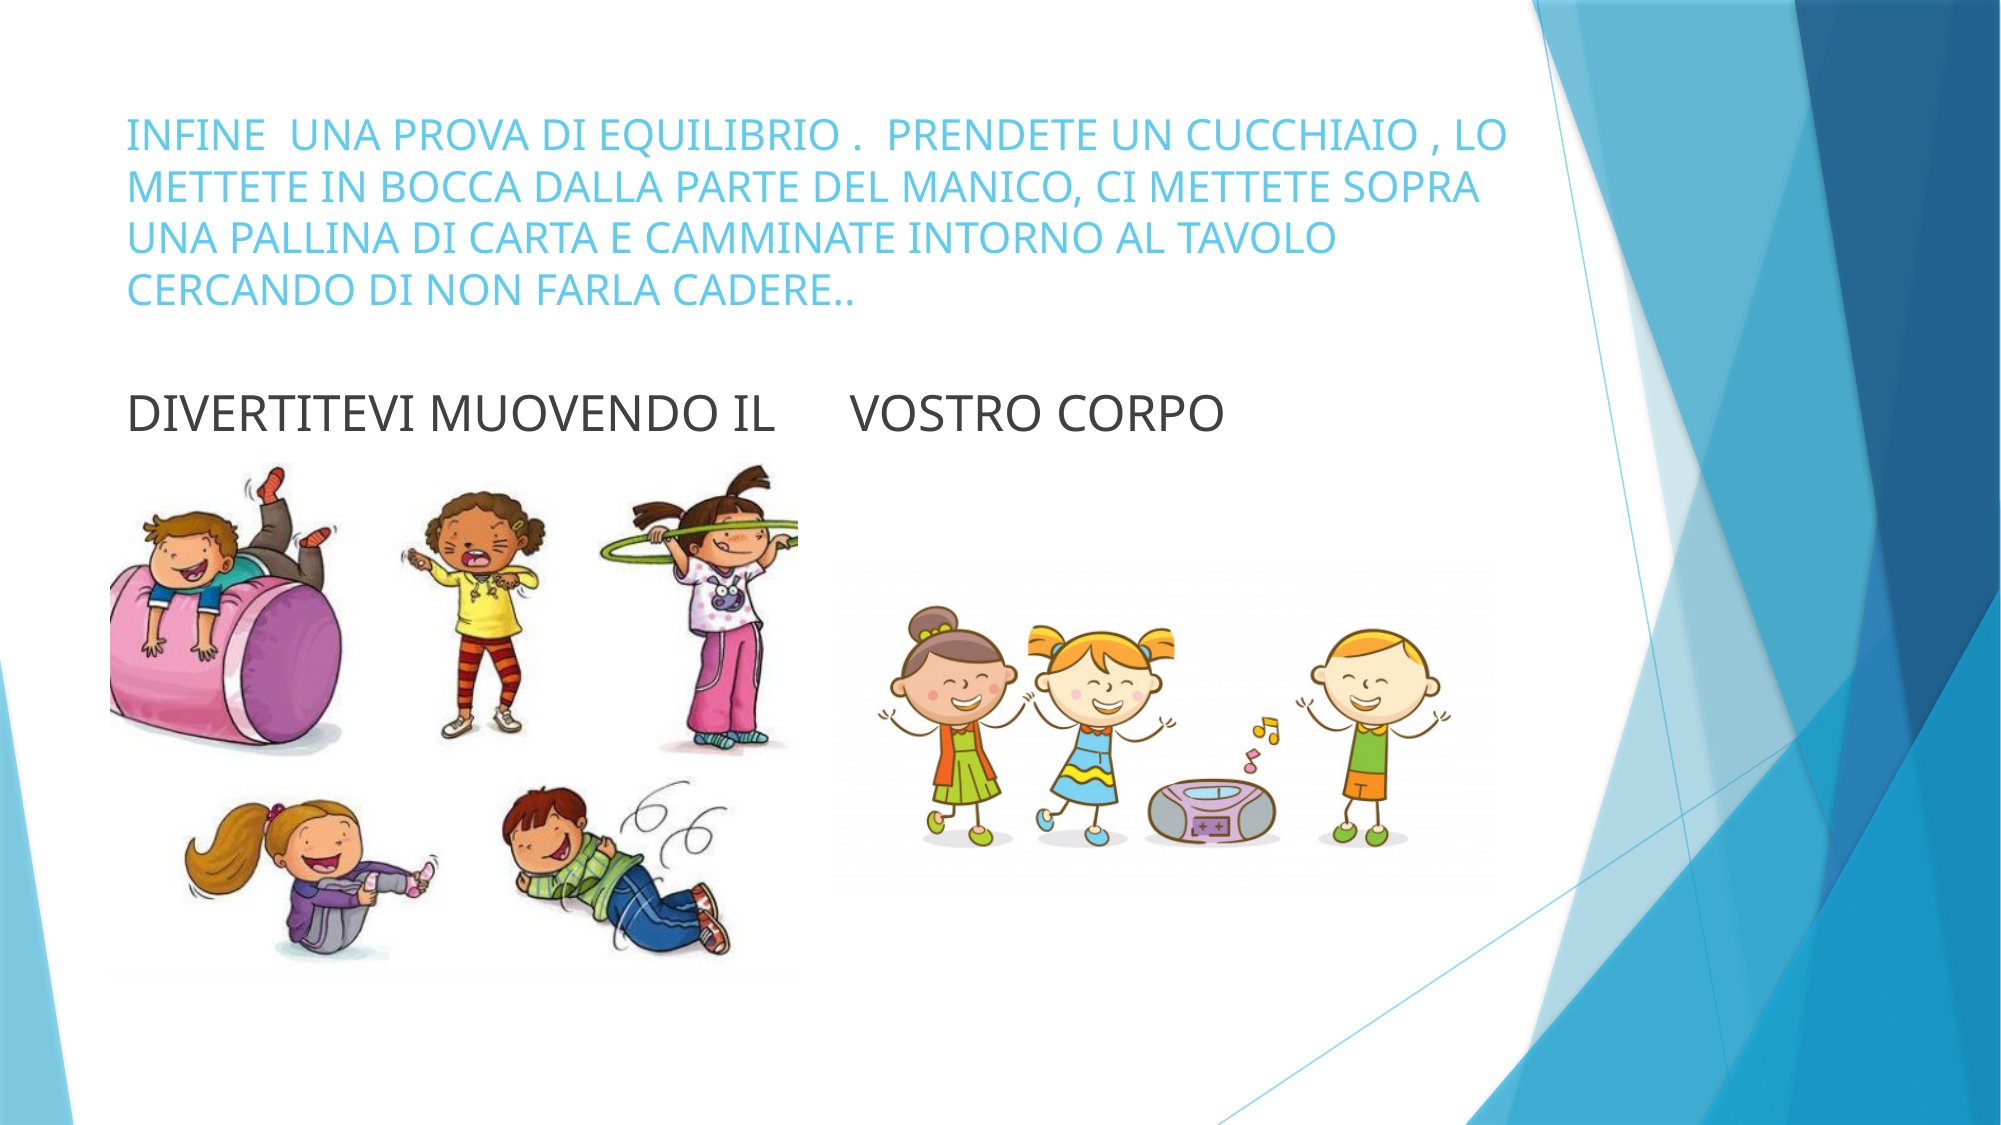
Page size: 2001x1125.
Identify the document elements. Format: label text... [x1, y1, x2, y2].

list DIVERTITEVI MUOVENDO IL [110, 354, 798, 449]
title INFINE UNA PROVA DI EQUILIBRIO . PRENDETE UN CUCCHIAIO , LO METTETE IN BOCCA DALLA PARTE DEL MANICO, CI METTETE SOPRA UNA PALLINA DI CARTA E CAMMINATE INTORNO AL TAVOLO CERCANDO DI NON FARLA CADERE.. [111, 99, 1547, 326]
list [834, 561, 1495, 892]
list VOSTRO CORPO [834, 354, 1522, 449]
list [110, 461, 798, 979]
